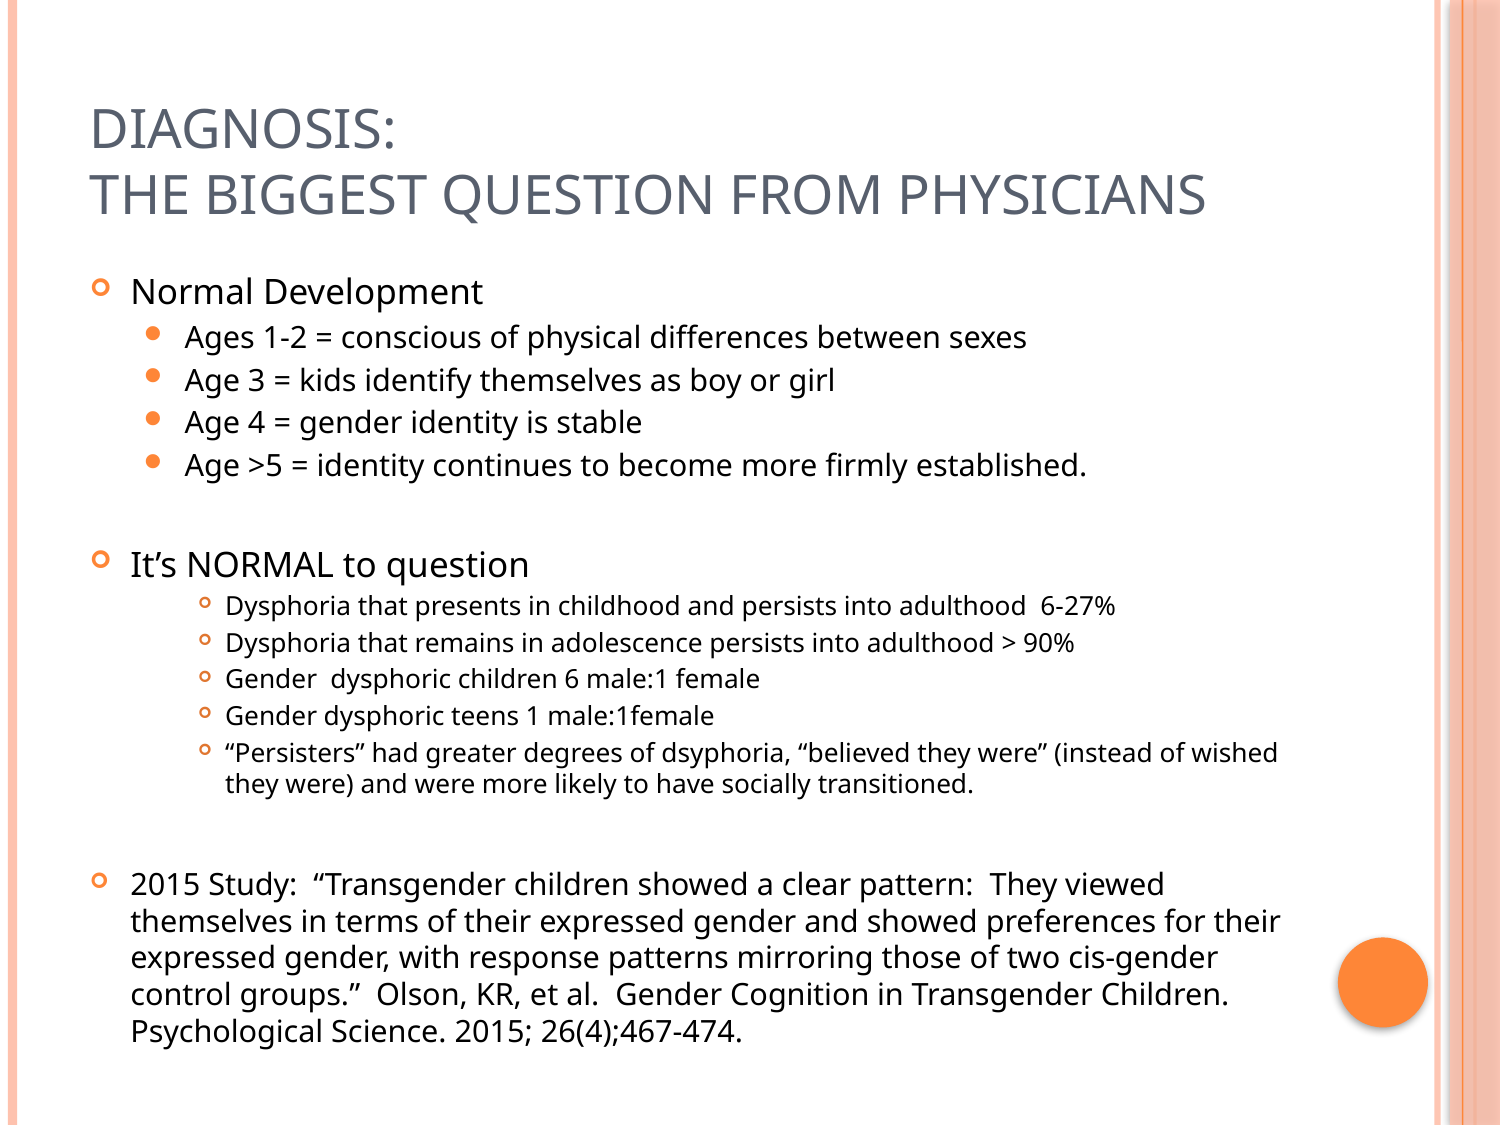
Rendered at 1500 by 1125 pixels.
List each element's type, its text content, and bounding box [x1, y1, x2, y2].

list Normal Development Ages 1-2 = conscious of physical differences between sexes Age 3 = kids identify themselves as boy or girl Age 4 = gender identity is stable Age >5 = identity continues to become more firmly established. It’s NORMAL to question Dysphoria that presents in childhood and persists into adulthood 6-27% Dysphoria that remains in adolescence persists into adulthood > 90% Gender dysphoric children 6 male:1 female Gender dysphoric teens 1 male:1female “Persisters” had greater degrees of dsyphoria, “believed they were” (instead of wished they were) and were more likely to have socially transitioned. 2015 Study: “Transgender children showed a clear pattern: They viewed themselves in terms of their expressed gender and showed preferences for their expressed gender, with response patterns mirroring those of two cis-gender control groups.” Olson, KR, et al. Gender Cognition in Transgender Children. Psychological Science. 2015; 26(4);467-474. [75, 262, 1300, 1062]
title Diagnosis: The Biggest question from Physicians [75, 45, 1300, 233]
